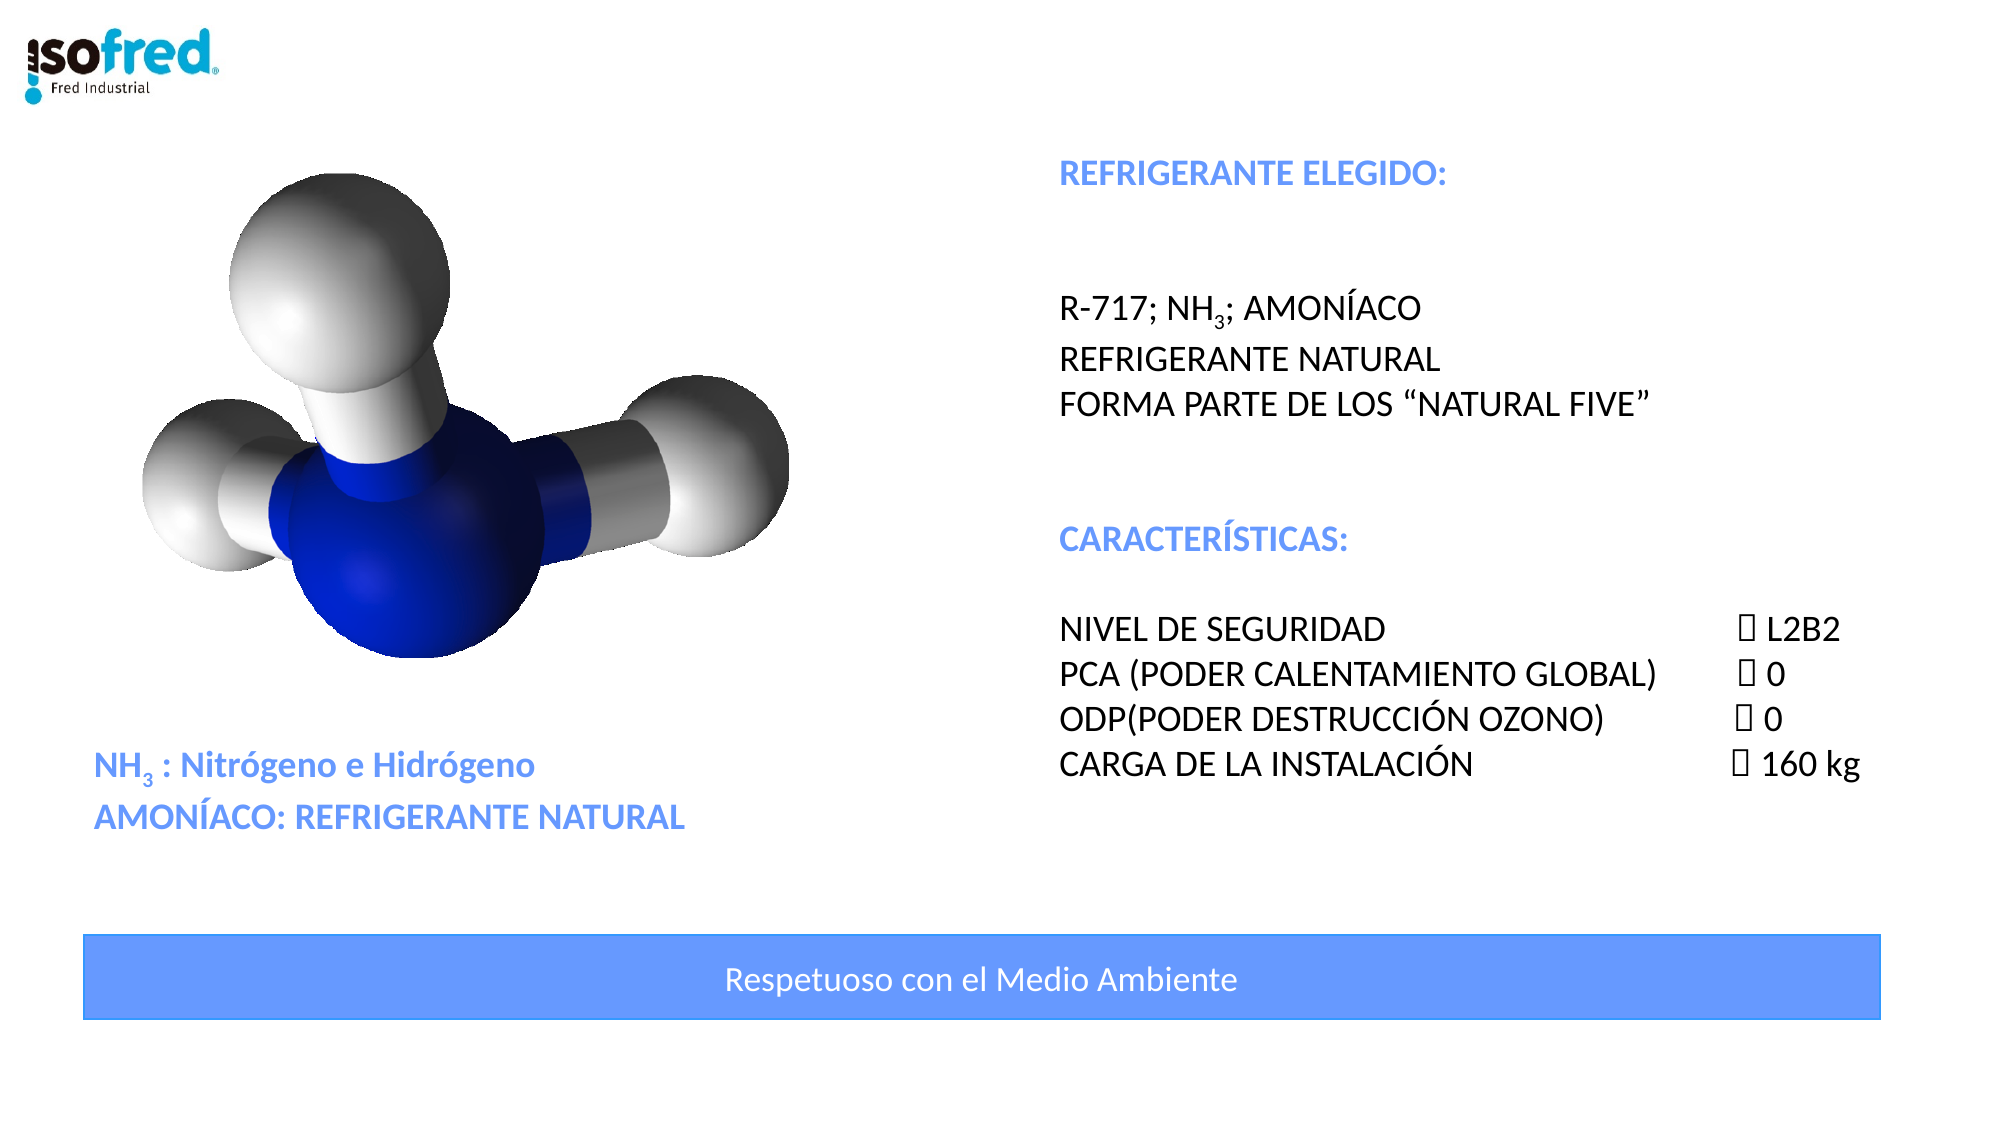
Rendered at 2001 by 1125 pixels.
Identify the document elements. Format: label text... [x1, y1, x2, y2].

text_box Respetuoso con el Medio Ambiente [83, 934, 1881, 1020]
picture [17, 25, 226, 107]
text_box NH3 : Nitrógeno e Hidrógeno AMONÍACO: REFRIGERANTE NATURAL [79, 733, 932, 889]
picture [110, 141, 821, 690]
text_box REFRIGERANTE ELEGIDO: R-717; NH3; AMONÍACO REFRIGERANTE NATURAL FORMA PARTE DE LOS “NATURAL FIVE” CARACTERÍSTICAS: NIVEL DE SEGURIDAD  L2B2 PCA (PODER CALENTAMIENTO GLOBAL)  0 ODP(PODER DESTRUCCIÓN OZONO)  0 CARGA DE LA INSTALACIÓN  160 kg [1044, 140, 1898, 927]
